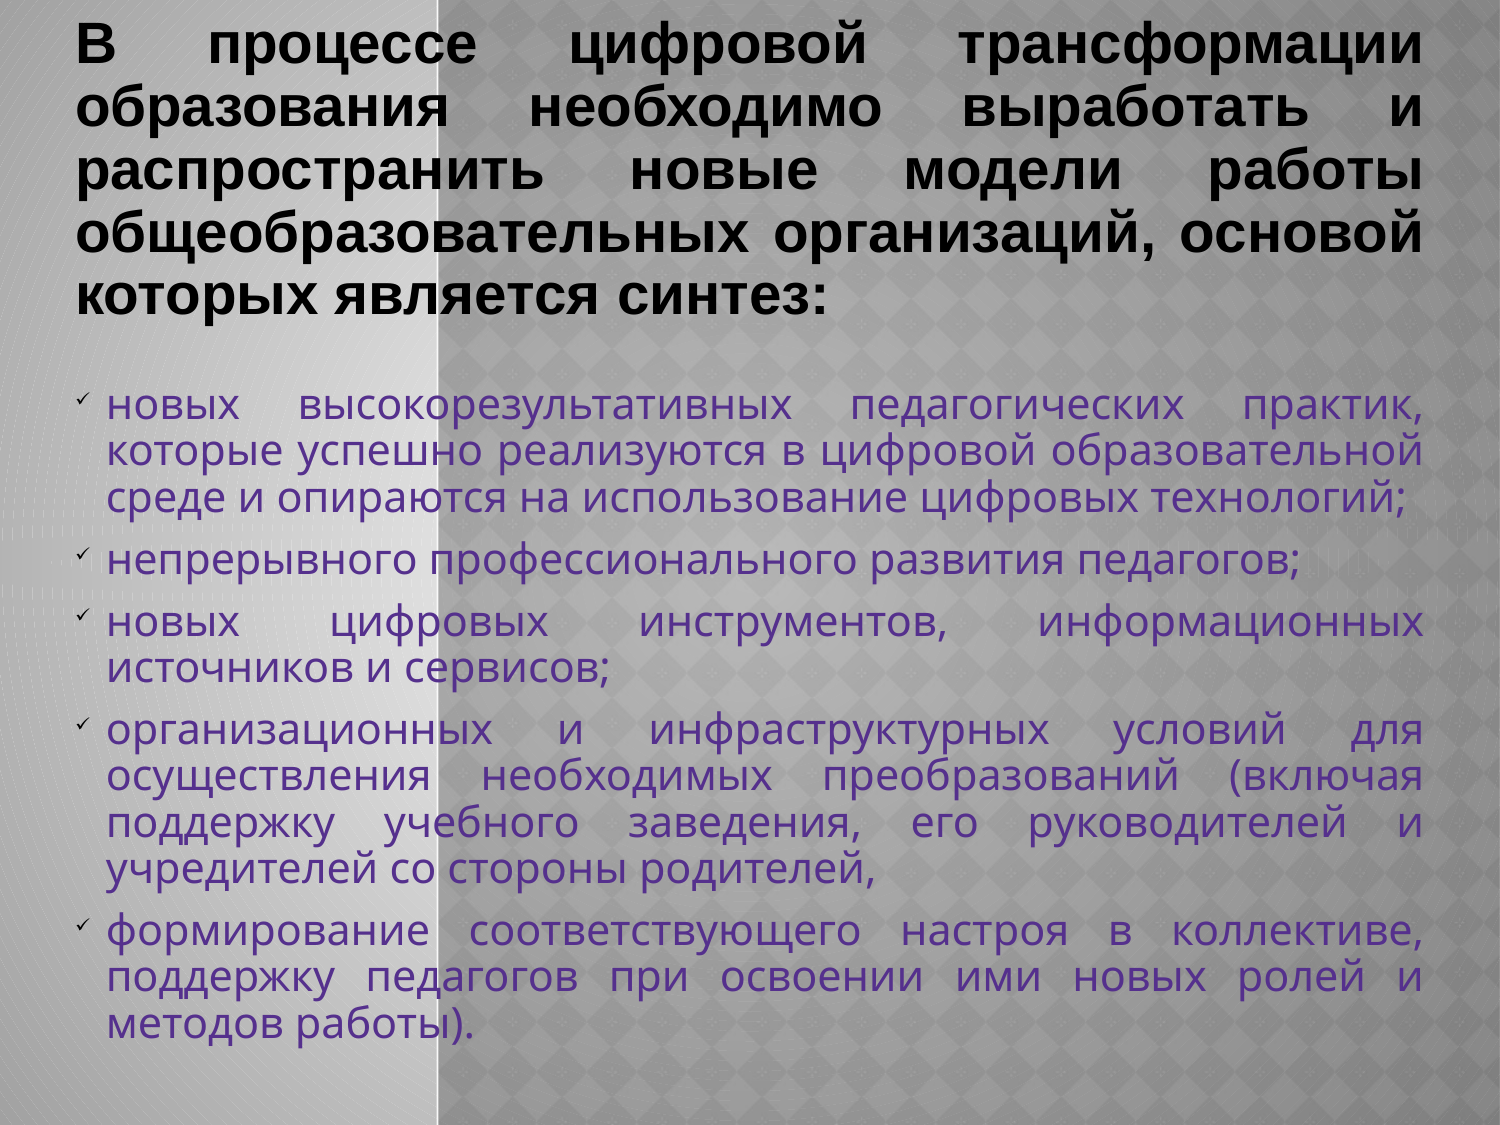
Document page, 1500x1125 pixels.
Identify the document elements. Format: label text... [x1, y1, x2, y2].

list В процессе цифровой трансформации образования необходимо выработать и распространить новые модели работы общеобразовательных организаций, основой которых является синтез: [75, 13, 1425, 371]
list новых высокорезультативных педагогических практик, которые успешно реализуются в цифровой образовательной среде и опираются на использование цифровых технологий; непрерывного профессионального развития педагогов; новых цифровых инструментов, информационных источников и сервисов; организационных и инфраструктурных условий для осуществления необходимых преобразований (включая поддержку учебного заведения, его руководителей и учредителей со стороны родителей, формирование соответствующего настроя в коллективе, поддержку педагогов при освоении ими новых ролей и методов работы). [75, 382, 1425, 1102]
